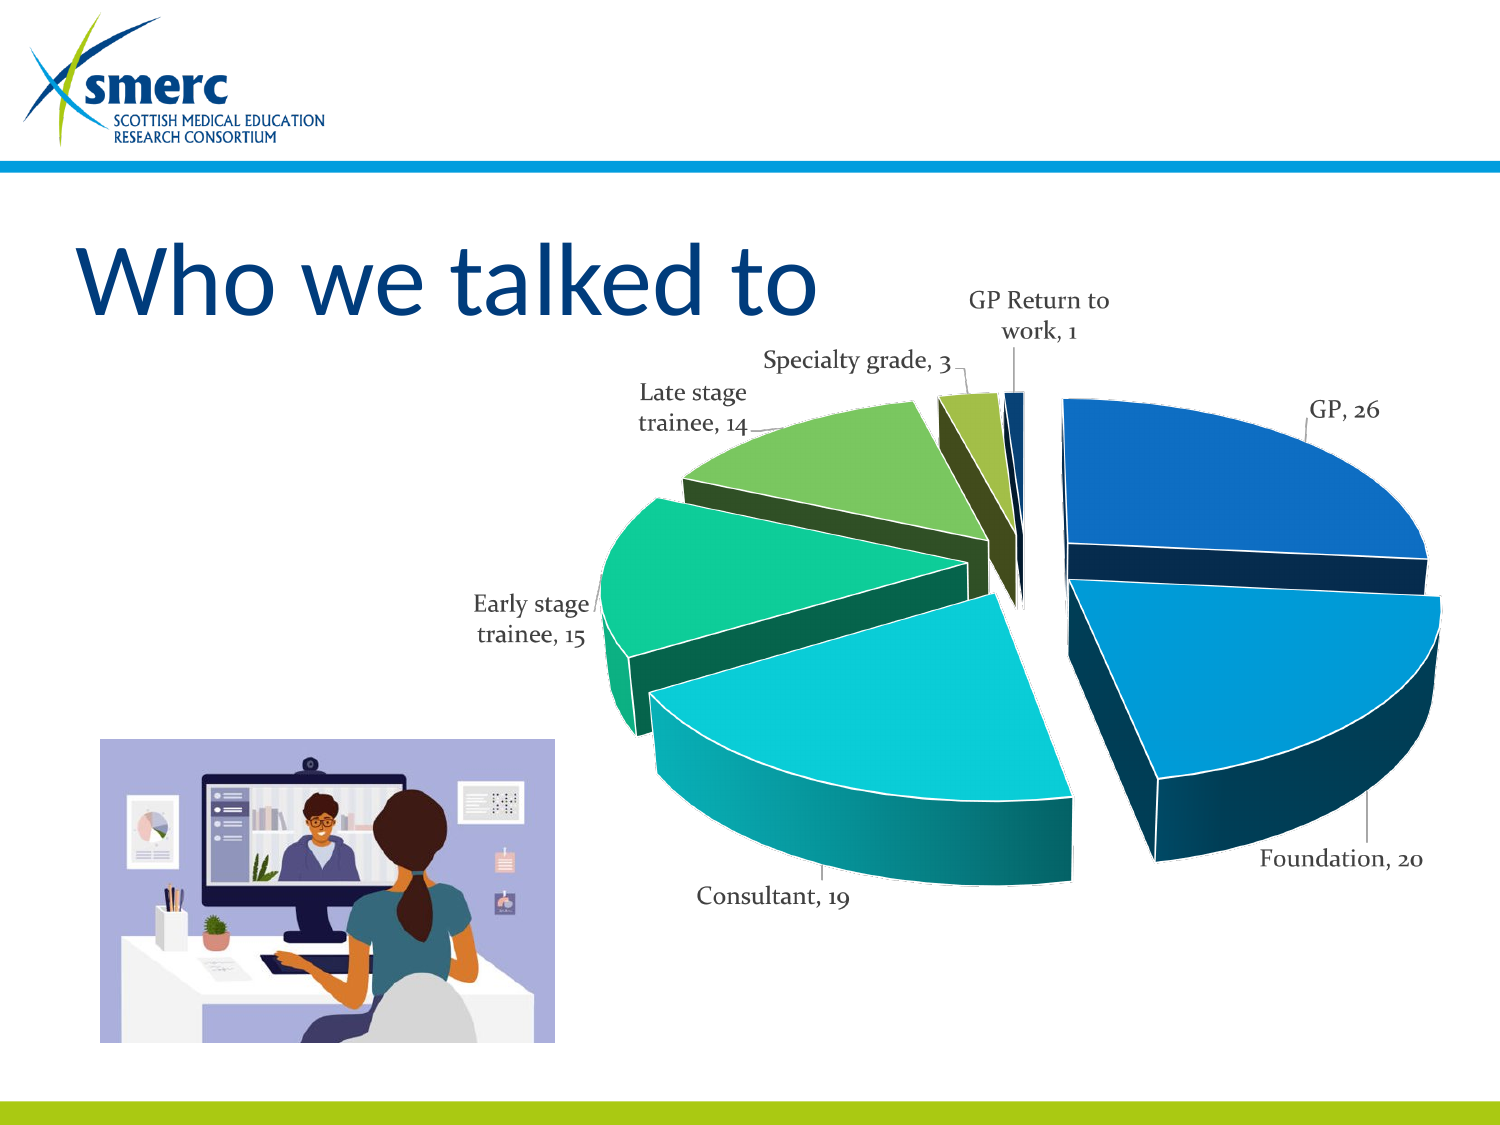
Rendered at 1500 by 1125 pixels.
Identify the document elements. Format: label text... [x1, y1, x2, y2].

title Who we talked to [75, 149, 1425, 337]
picture [23, 12, 344, 149]
picture [466, 278, 1500, 957]
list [100, 739, 555, 1043]
